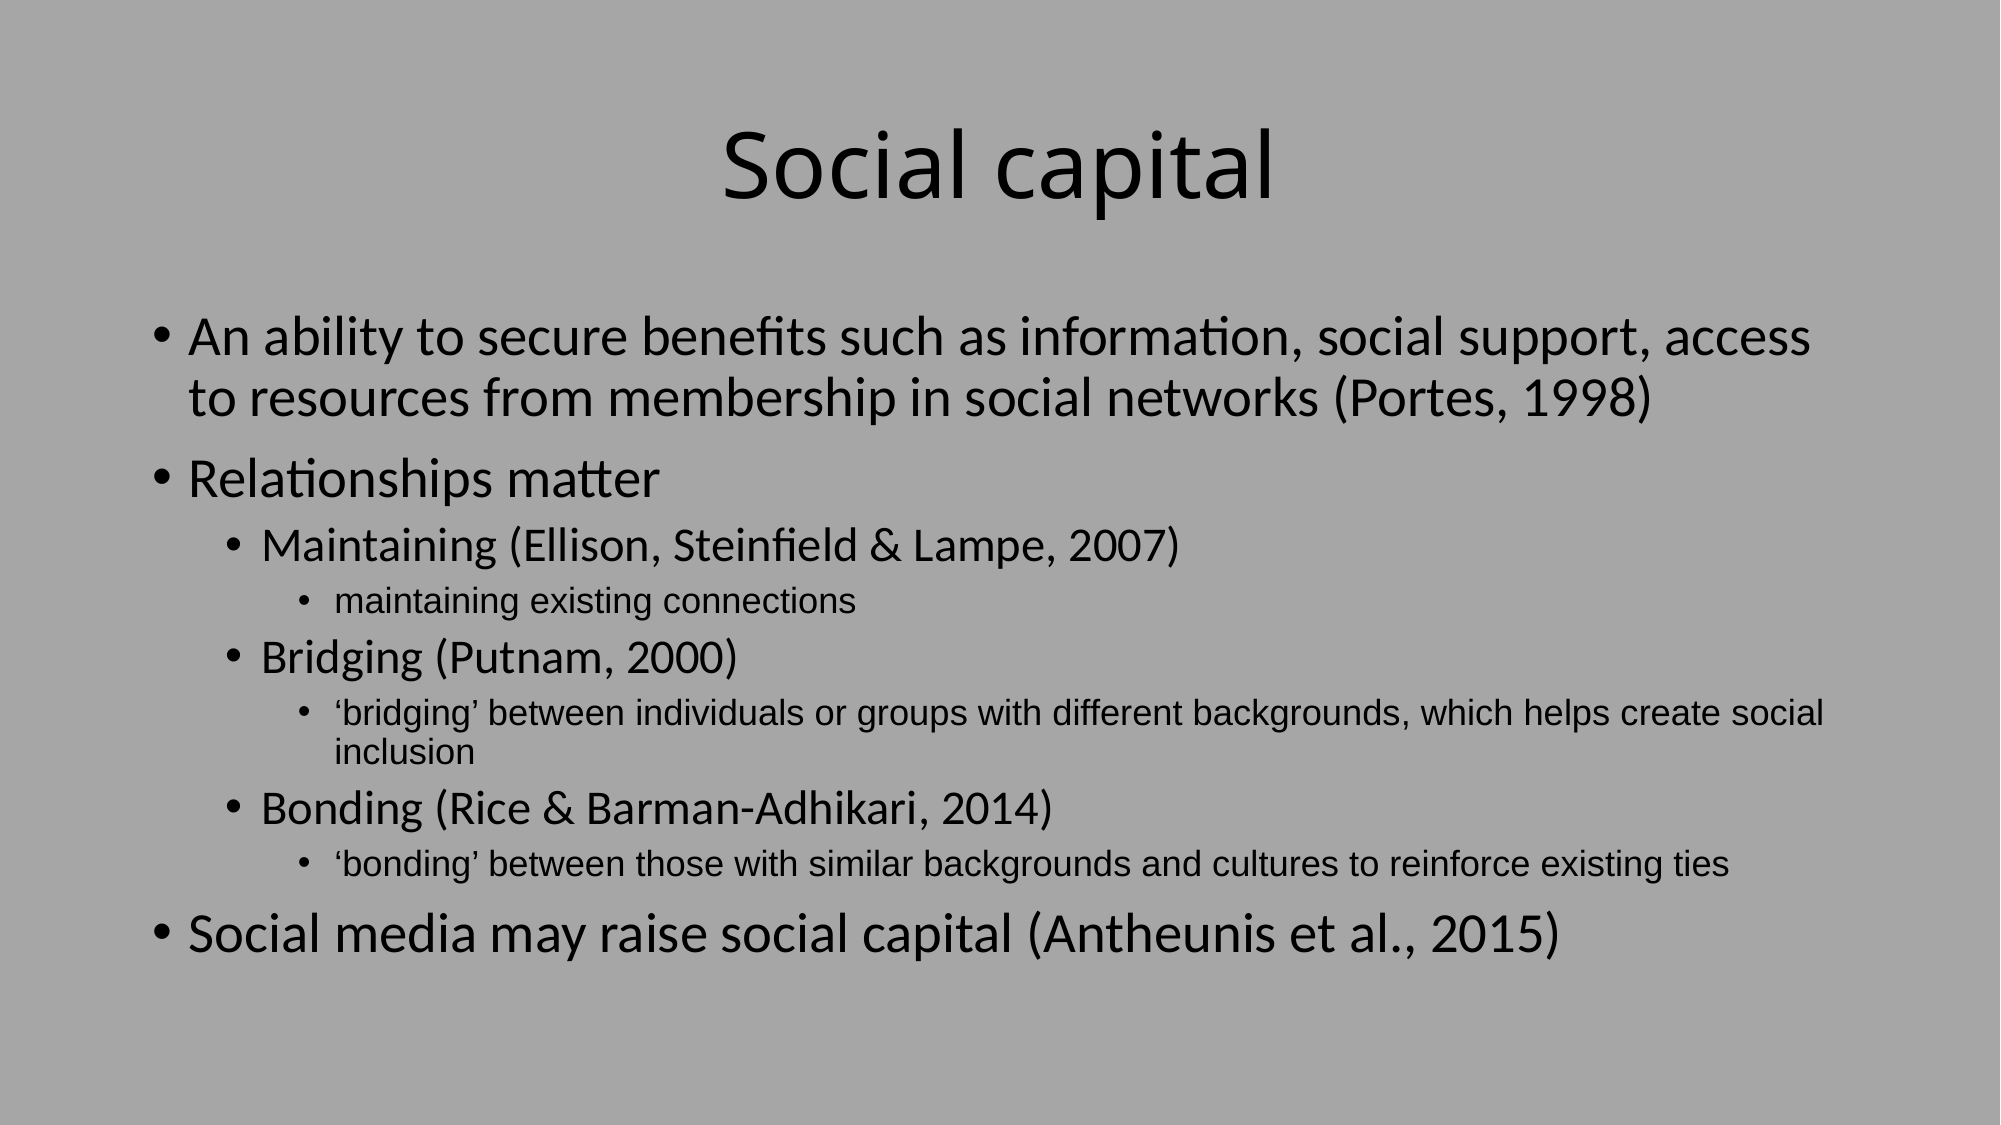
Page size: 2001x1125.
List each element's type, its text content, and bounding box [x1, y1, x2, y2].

title Social capital [137, 59, 1863, 278]
list An ability to secure benefits such as information, social support, access to resources from membership in social networks (Portes, 1998) Relationships matter Maintaining (Ellison, Steinfield & Lampe, 2007) maintaining existing connections Bridging (Putnam, 2000) ‘bridging’ between individuals or groups with different backgrounds, which helps create social inclusion Bonding (Rice & Barman-Adhikari, 2014) ‘bonding’ between those with similar backgrounds and cultures to reinforce existing ties Social media may raise social capital (Antheunis et al., 2015) [137, 299, 1863, 1014]
